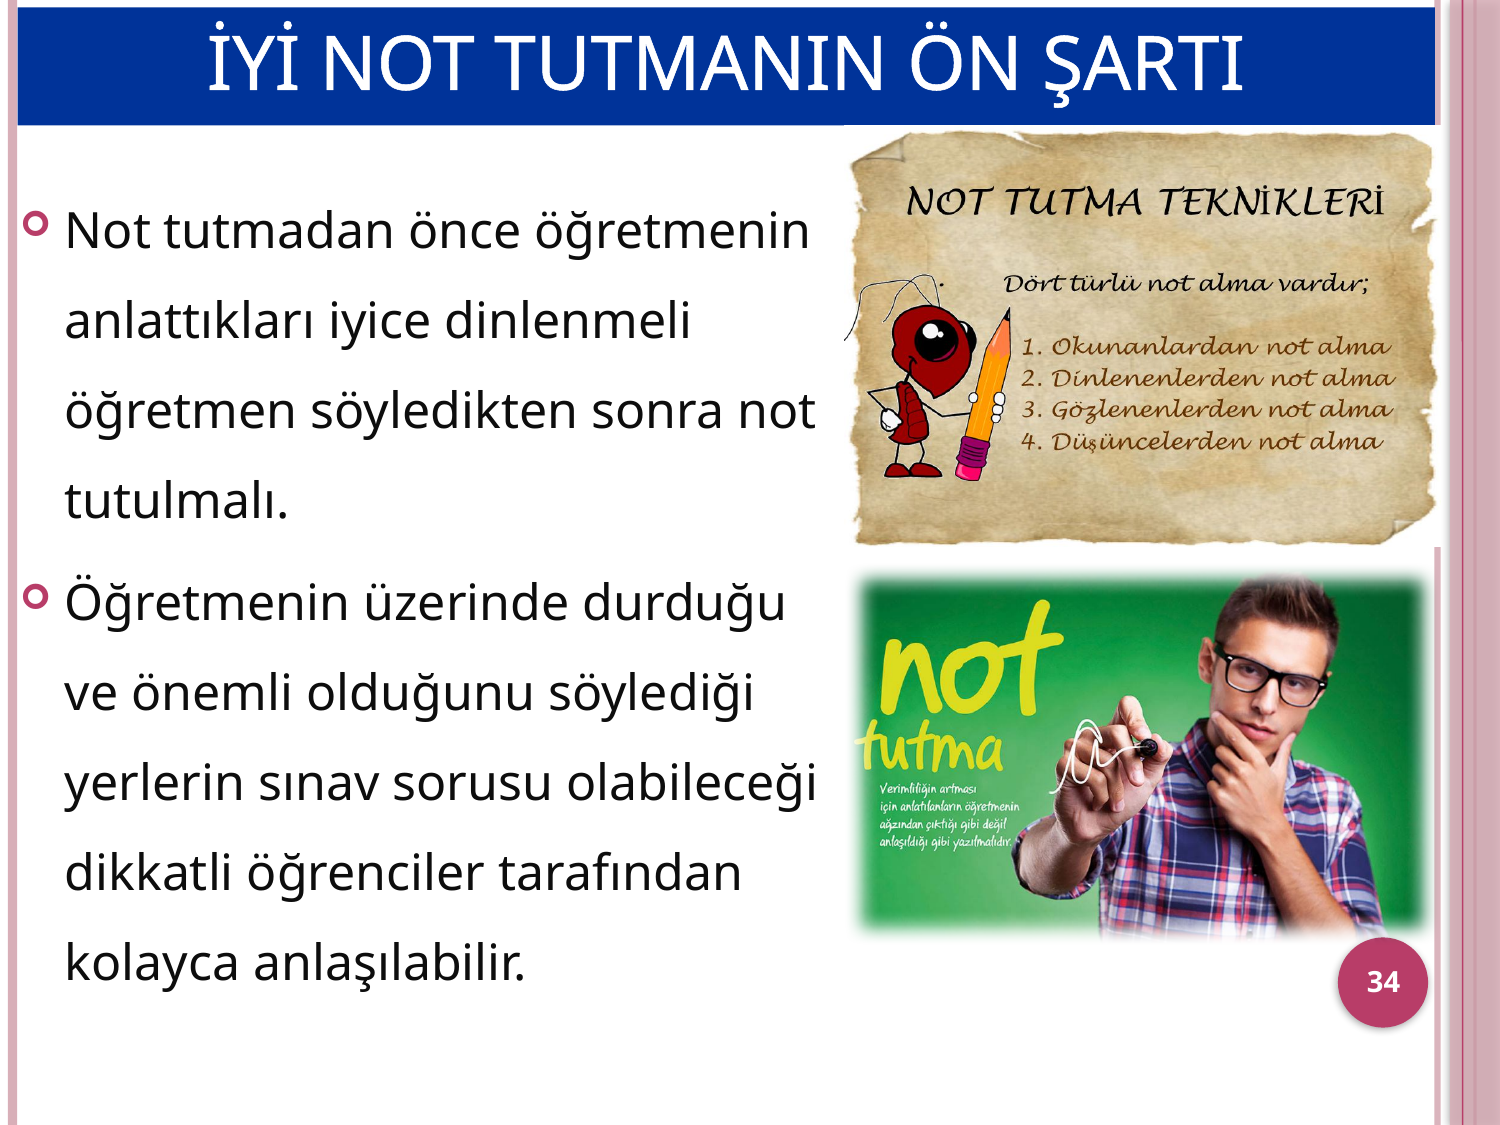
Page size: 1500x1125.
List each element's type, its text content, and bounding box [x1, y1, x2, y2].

picture [843, 561, 1442, 946]
slide_number 34 [1333, 955, 1434, 1026]
picture [843, 124, 1442, 547]
list Not tutmadan önce öğretmenin anlattıkları iyice dinlenmeli öğretmen söyledikten sonra not tutulmalı. Öğretmenin üzerinde durduğu ve önemli olduğunu söylediği yerlerin sınav sorusu olabileceği dikkatli öğrenciler tarafından kolayca anlaşılabilir. [5, 160, 857, 1083]
title İYİ NOT TUTMANIN ÖN ŞARTI [17, 7, 1435, 126]
